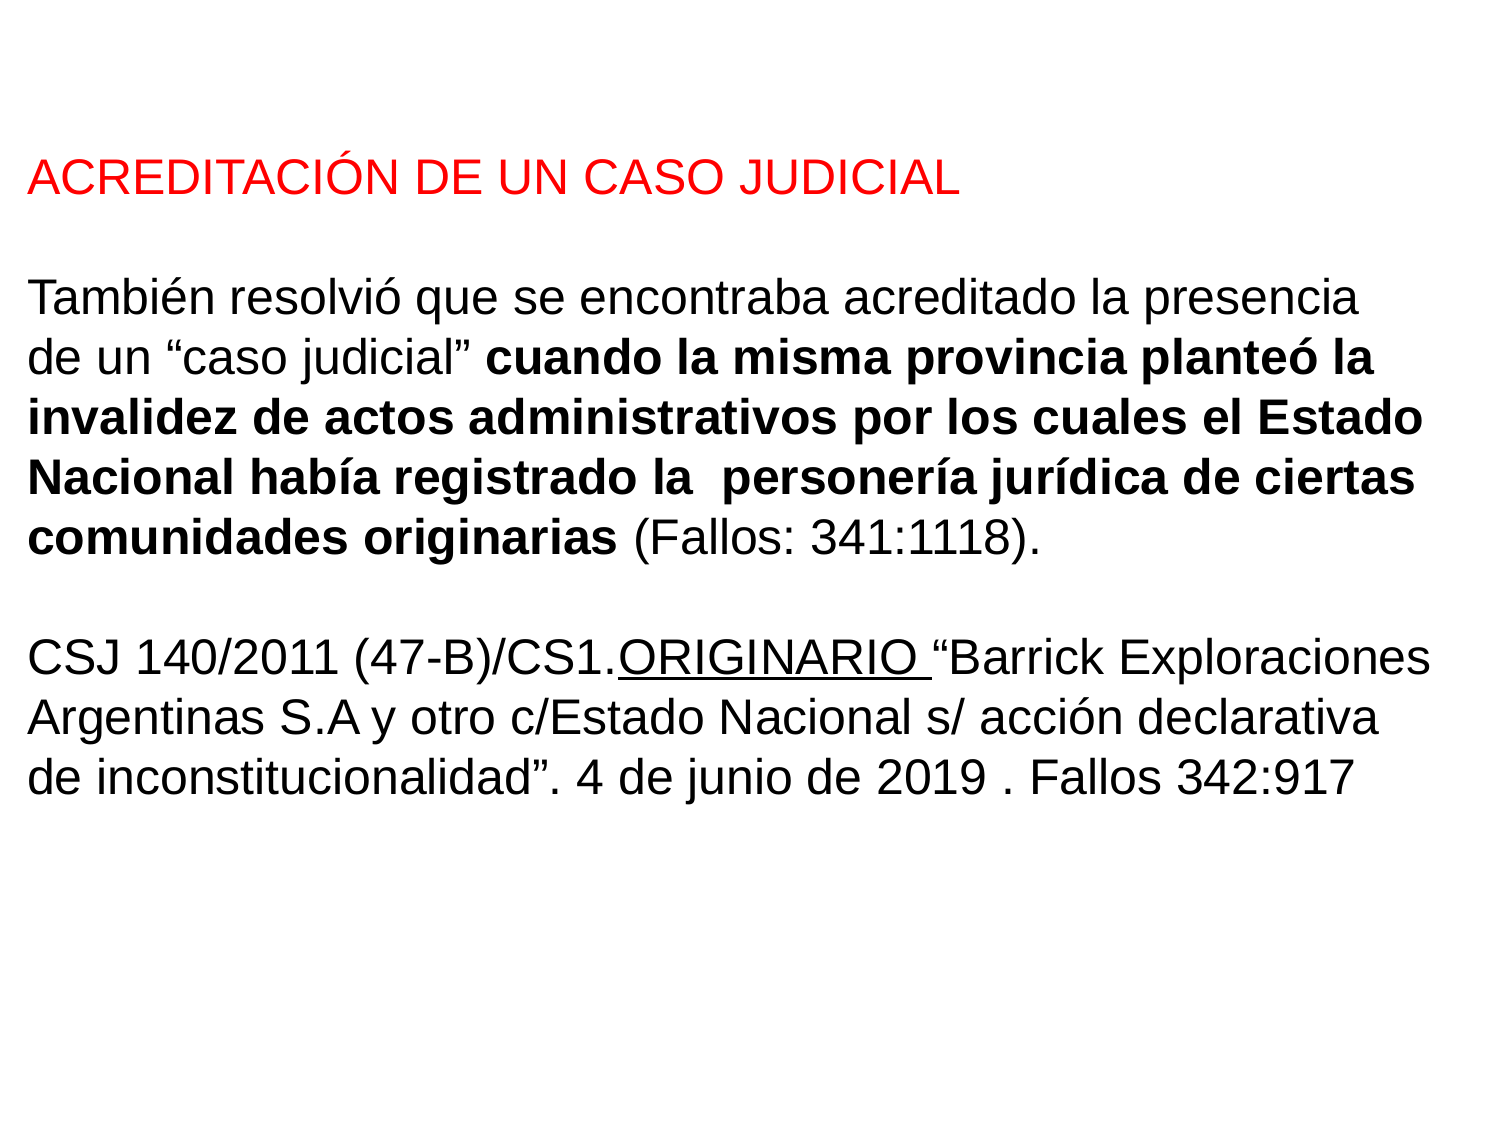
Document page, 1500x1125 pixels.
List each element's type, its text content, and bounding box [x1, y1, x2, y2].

text_box ACREDITACIÓN DE UN CASO JUDICIAL También resolvió que se encontraba acreditado la presencia de un “caso judicial” cuando la misma provincia planteó la invalidez de actos administrativos por los cuales el Estado Nacional había registrado la personería jurídica de ciertas comunidades originarias (Fallos: 341:1118). CSJ 140/2011 (47-B)/CS1.ORIGINARIO “Barrick Exploraciones Argentinas S.A y otro c/Estado Nacional s/ acción declarativa de inconstitucionalidad”. 4 de junio de 2019 . Fallos 342:917 [12, 137, 1500, 1125]
